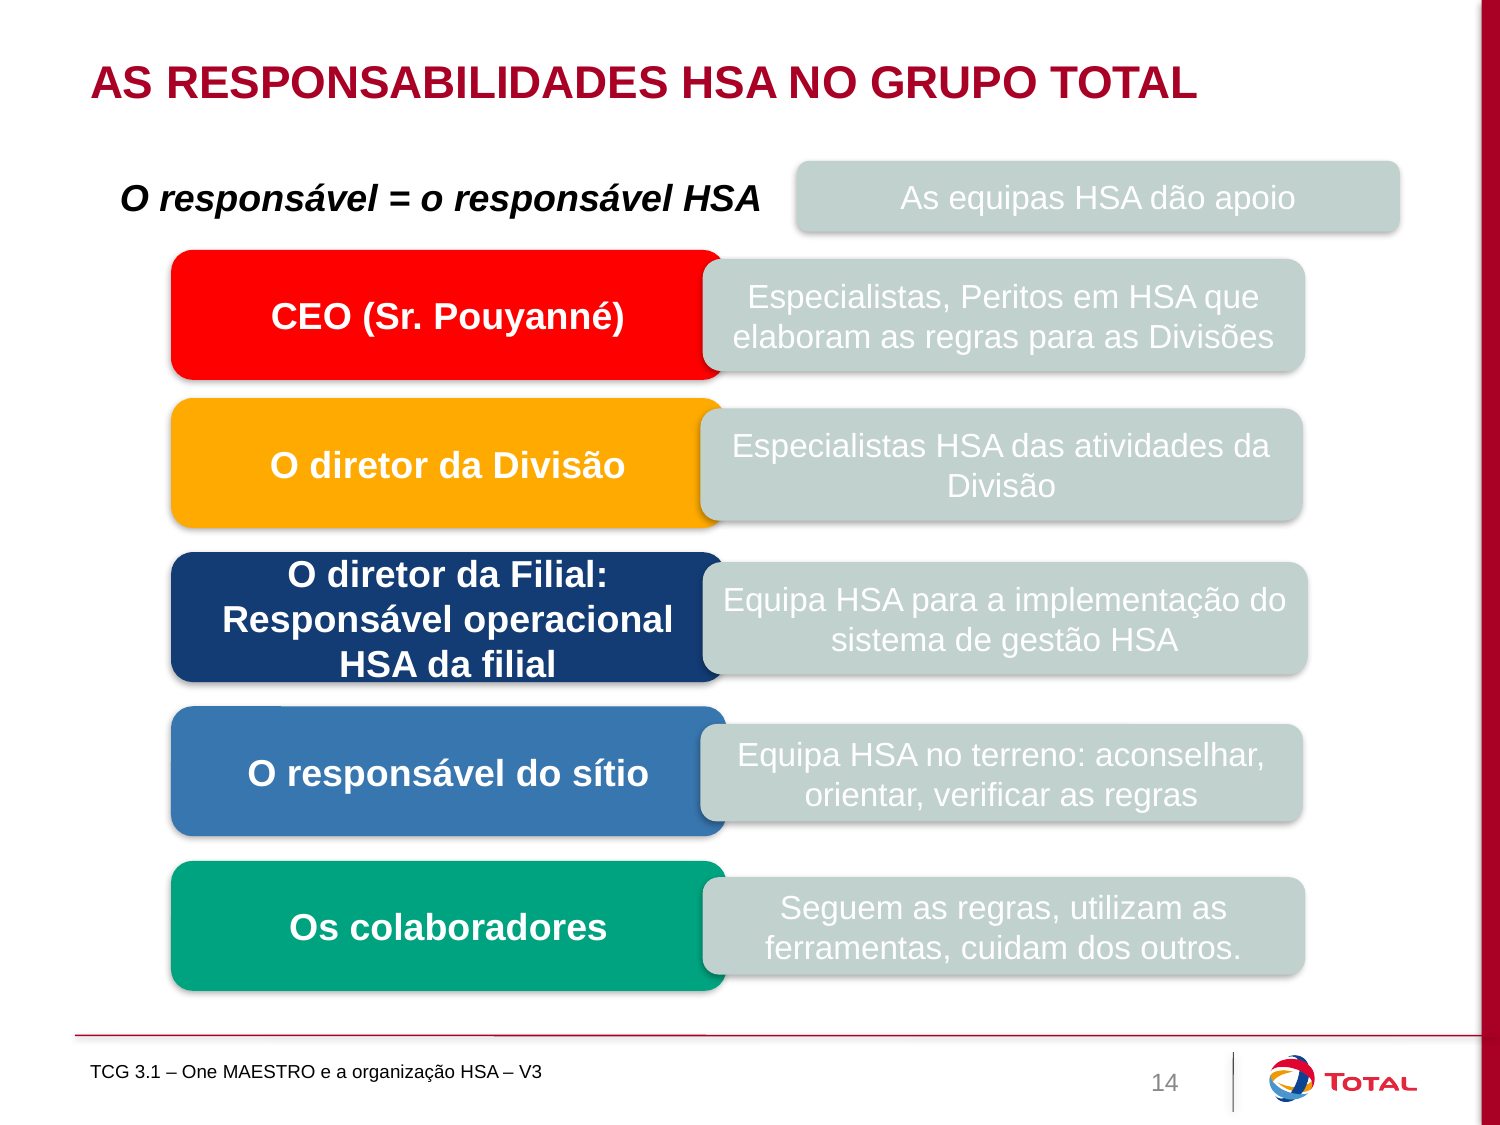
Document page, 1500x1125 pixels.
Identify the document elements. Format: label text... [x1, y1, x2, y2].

text_box O diretor da Divisão [170, 397, 721, 529]
text_box Especialistas, Peritos em HSA que elaboram as regras para as Divisões [701, 258, 1307, 372]
footer TCG 3.1 – One MAESTRO e a organização HSA – V3 [75, 1051, 988, 1112]
text_box O responsável = o responsável HSA [104, 167, 778, 227]
picture [1260, 1045, 1426, 1112]
text_box As equipas HSA dão apoio [796, 160, 1401, 233]
text_box O diretor da Filial: Responsável operacional HSA da filial [170, 551, 721, 683]
title As responsabilidades HSA no grupo Total [75, 45, 1447, 150]
text_box Equipa HSA no terreno: aconselhar, orientar, verificar as regras [699, 723, 1304, 823]
slide_number 14 [1074, 1051, 1194, 1112]
text_box Equipa HSA para a implementação do sistema de gestão HSA [701, 561, 1309, 676]
text_box CEO (Sr. Pouyanné) [170, 249, 721, 381]
text_box O responsável do sítio [170, 705, 727, 837]
text_box Os colaboradores [170, 860, 726, 992]
text_box Especialistas HSA das atividades da Divisão [699, 407, 1304, 522]
text_box Seguem as regras, utilizam as ferramentas, cuidam dos outros. [701, 876, 1307, 976]
